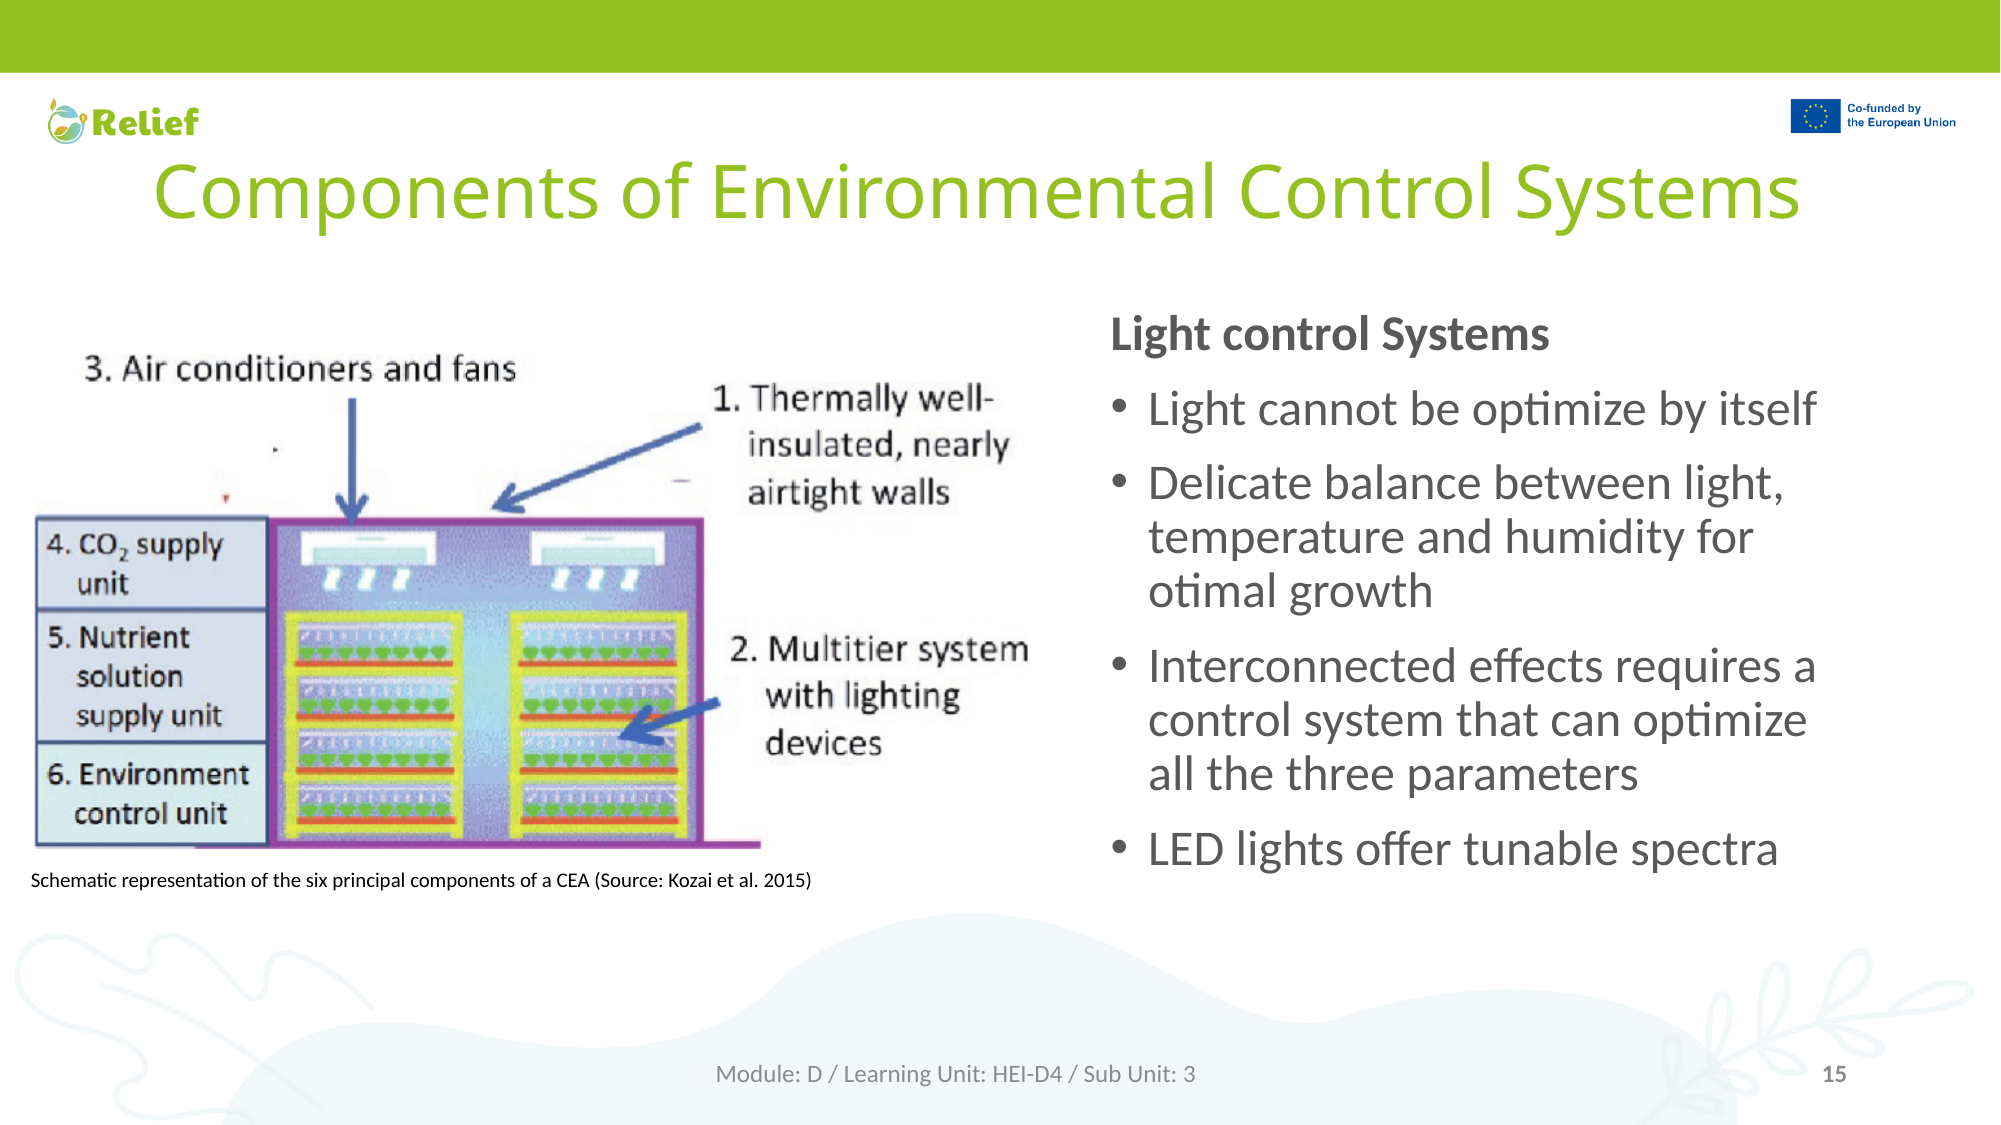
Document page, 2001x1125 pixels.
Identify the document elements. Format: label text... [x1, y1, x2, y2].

footer Module: D / Learning Unit: HEI-D4 / Sub Unit: 3 [137, 1023, 1775, 1122]
title Components of Environmental Control Systems [137, 111, 1863, 278]
text_box Schematic representation of the six principal components of a CEA (Source: Kozai et al. 2015) [16, 863, 862, 900]
picture [0, 0, 2001, 1125]
slide_number 15 [1787, 1042, 1863, 1103]
list Light control Systems Light cannot be optimize by itself Delicate balance between light, temperature and humidity for otimal growth Interconnected effects requires a control system that can optimize all the three parameters LED lights offer tunable spectra [1095, 299, 1843, 909]
